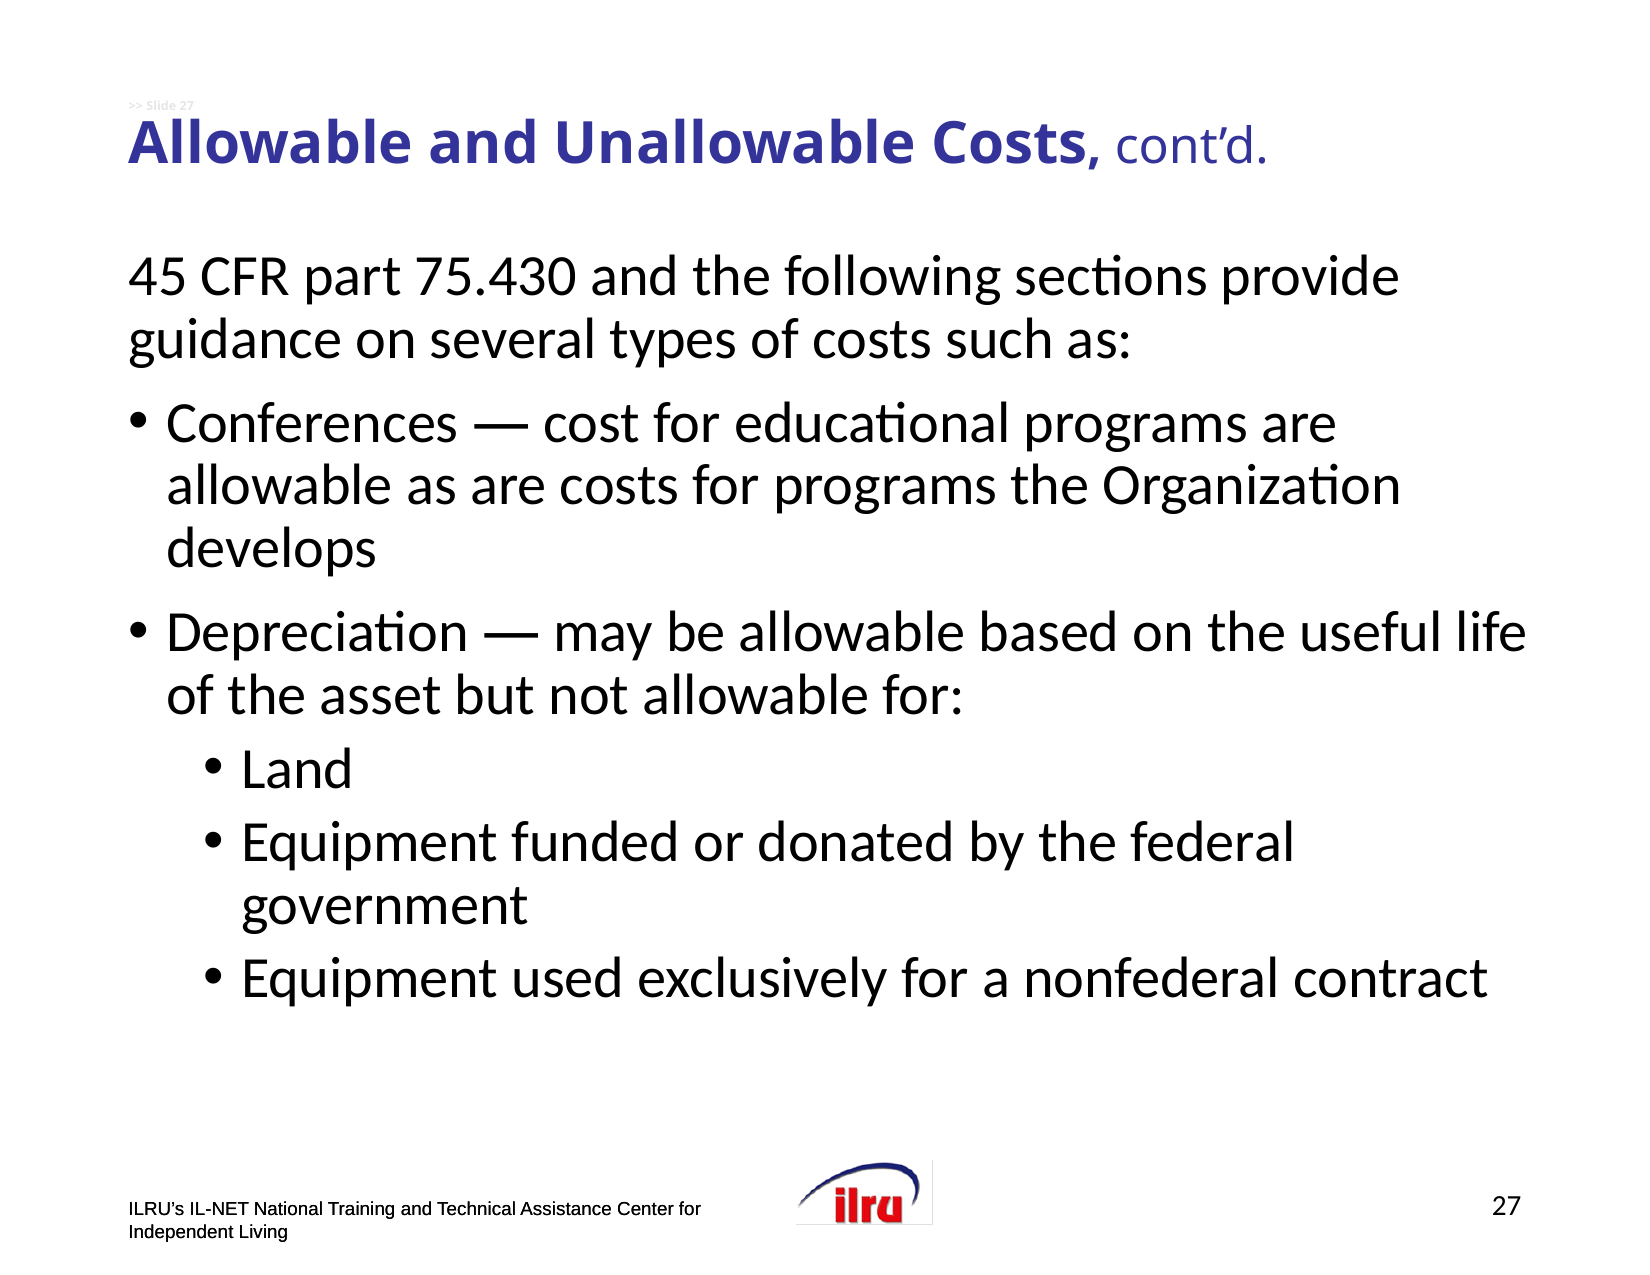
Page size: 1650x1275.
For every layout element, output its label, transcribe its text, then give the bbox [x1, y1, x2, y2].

slide_number 27 [1165, 1169, 1537, 1238]
list 45 CFR part 75.430 and the following sections provide guidance on several types of costs such as: Conferences — cost for educational programs are allowable as are costs for programs the Organization develops Depreciation — may be allowable based on the useful life of the asset but not allowable for: Land Equipment funded or donated by the federal government Equipment used exclusively for a nonfederal contract [113, 237, 1550, 1097]
picture [795, 1159, 933, 1225]
title >> Slide 27 Allowable and Unallowable Costs, cont’d. [113, 62, 1588, 213]
